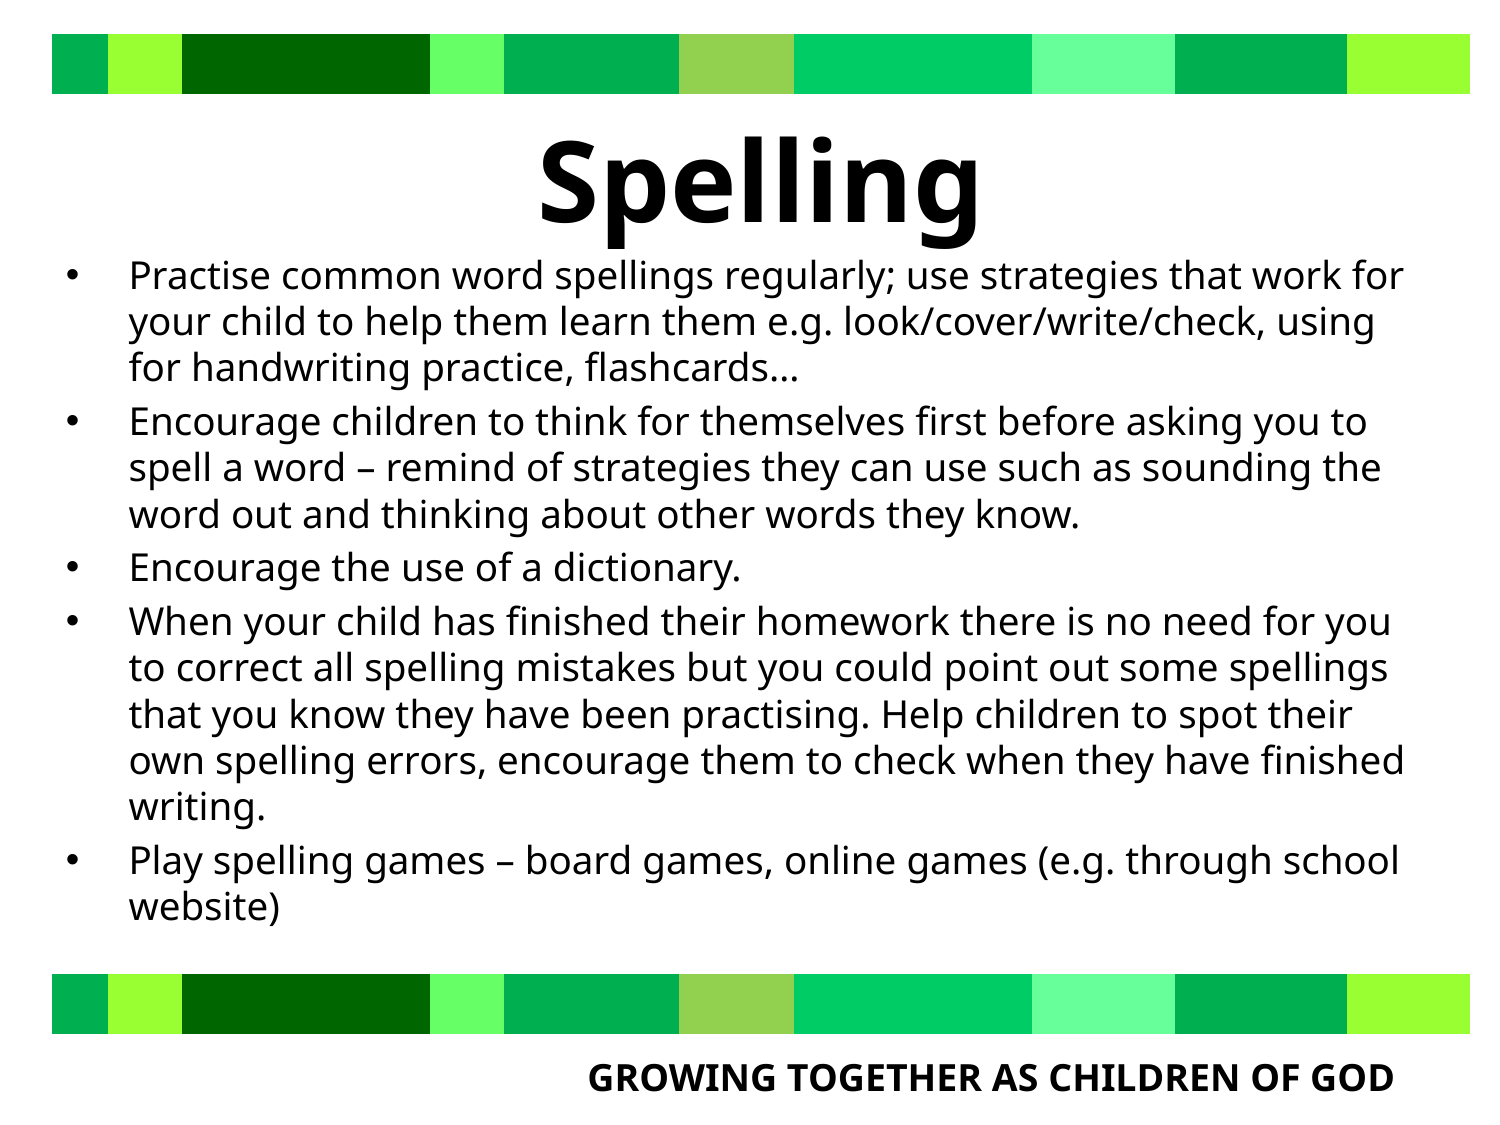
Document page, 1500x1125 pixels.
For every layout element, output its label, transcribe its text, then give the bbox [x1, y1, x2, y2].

text_box GROWING TOGETHER AS CHILDREN OF GOD [572, 1046, 1500, 1107]
title Spelling [123, 102, 1399, 243]
subtitle Practise common word spellings regularly; use strategies that work for your child to help them learn them e.g. look/cover/write/check, using for handwriting practice, flashcards… Encourage children to think for themselves first before asking you to spell a word – remind of strategies they can use such as sounding the word out and thinking about other words they know. Encourage the use of a dictionary. When your child has finished their homework there is no need for you to correct all spelling mistakes but you could point out some spellings that you know they have been practising. Help children to spot their own spelling errors, encourage them to check when they have finished writing. Play spelling games – board games, online games (e.g. through school website) [50, 243, 1434, 940]
picture [52, 974, 1471, 1034]
picture [52, 34, 1471, 94]
